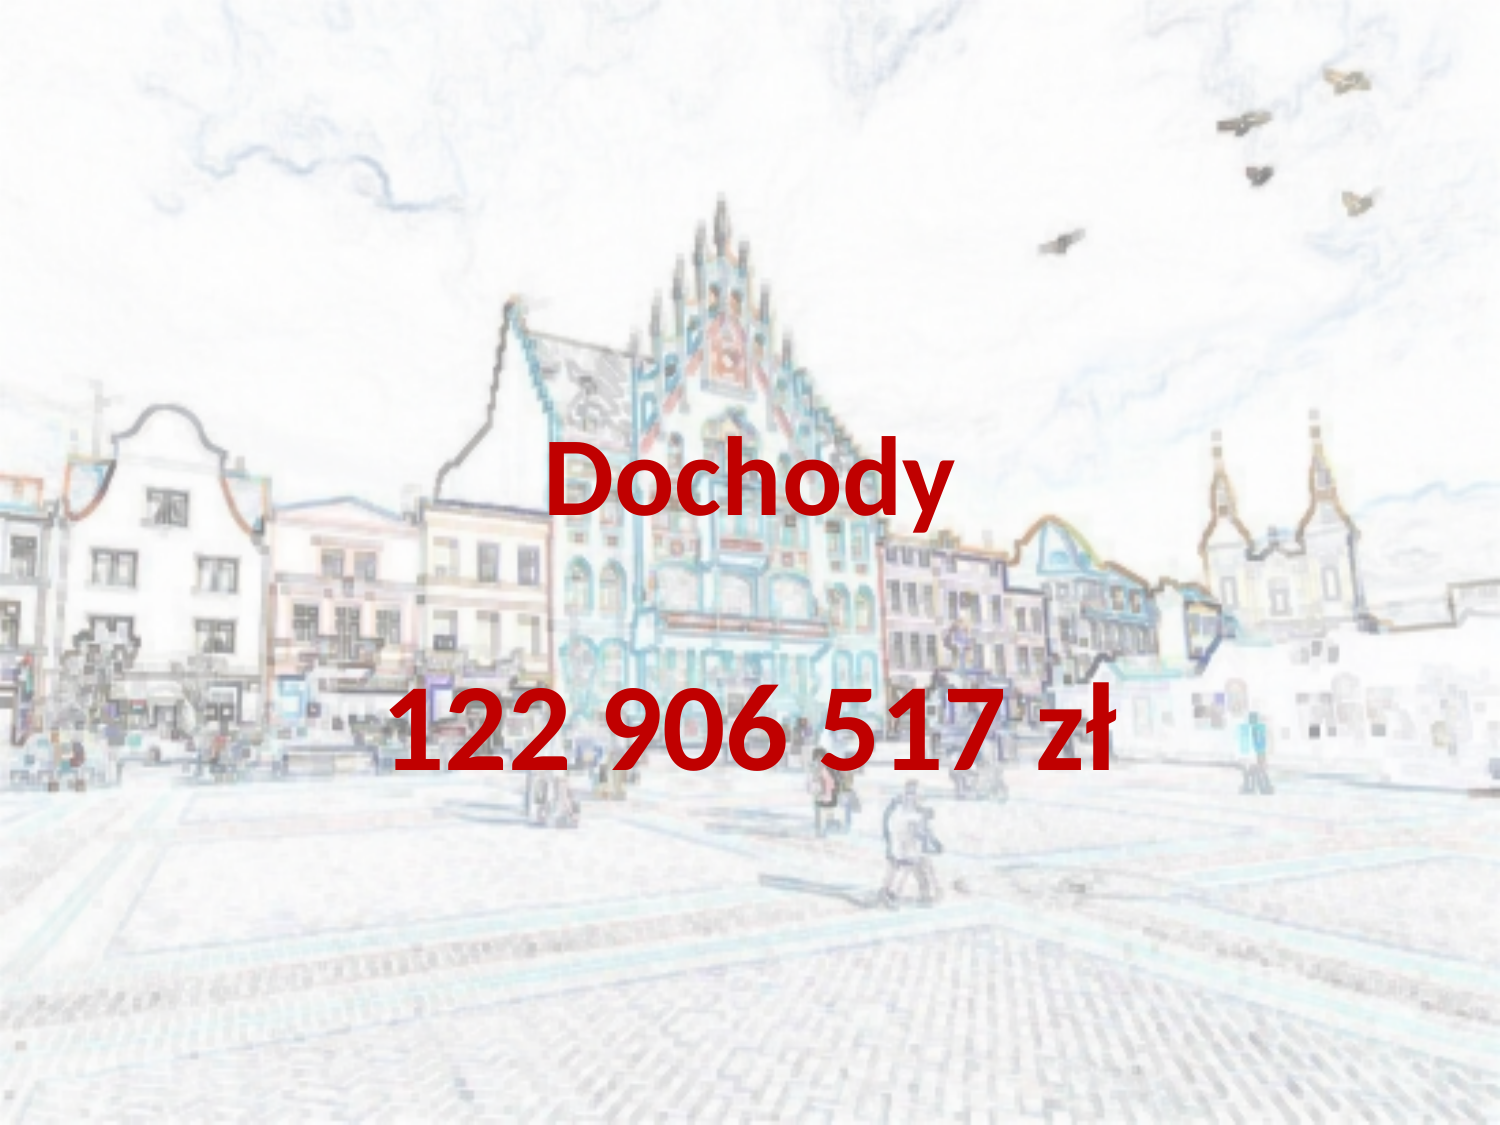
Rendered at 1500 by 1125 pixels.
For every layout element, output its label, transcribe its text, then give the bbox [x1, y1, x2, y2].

subtitle 122 906 517 zł [225, 637, 1275, 925]
title Dochody [112, 349, 1388, 591]
